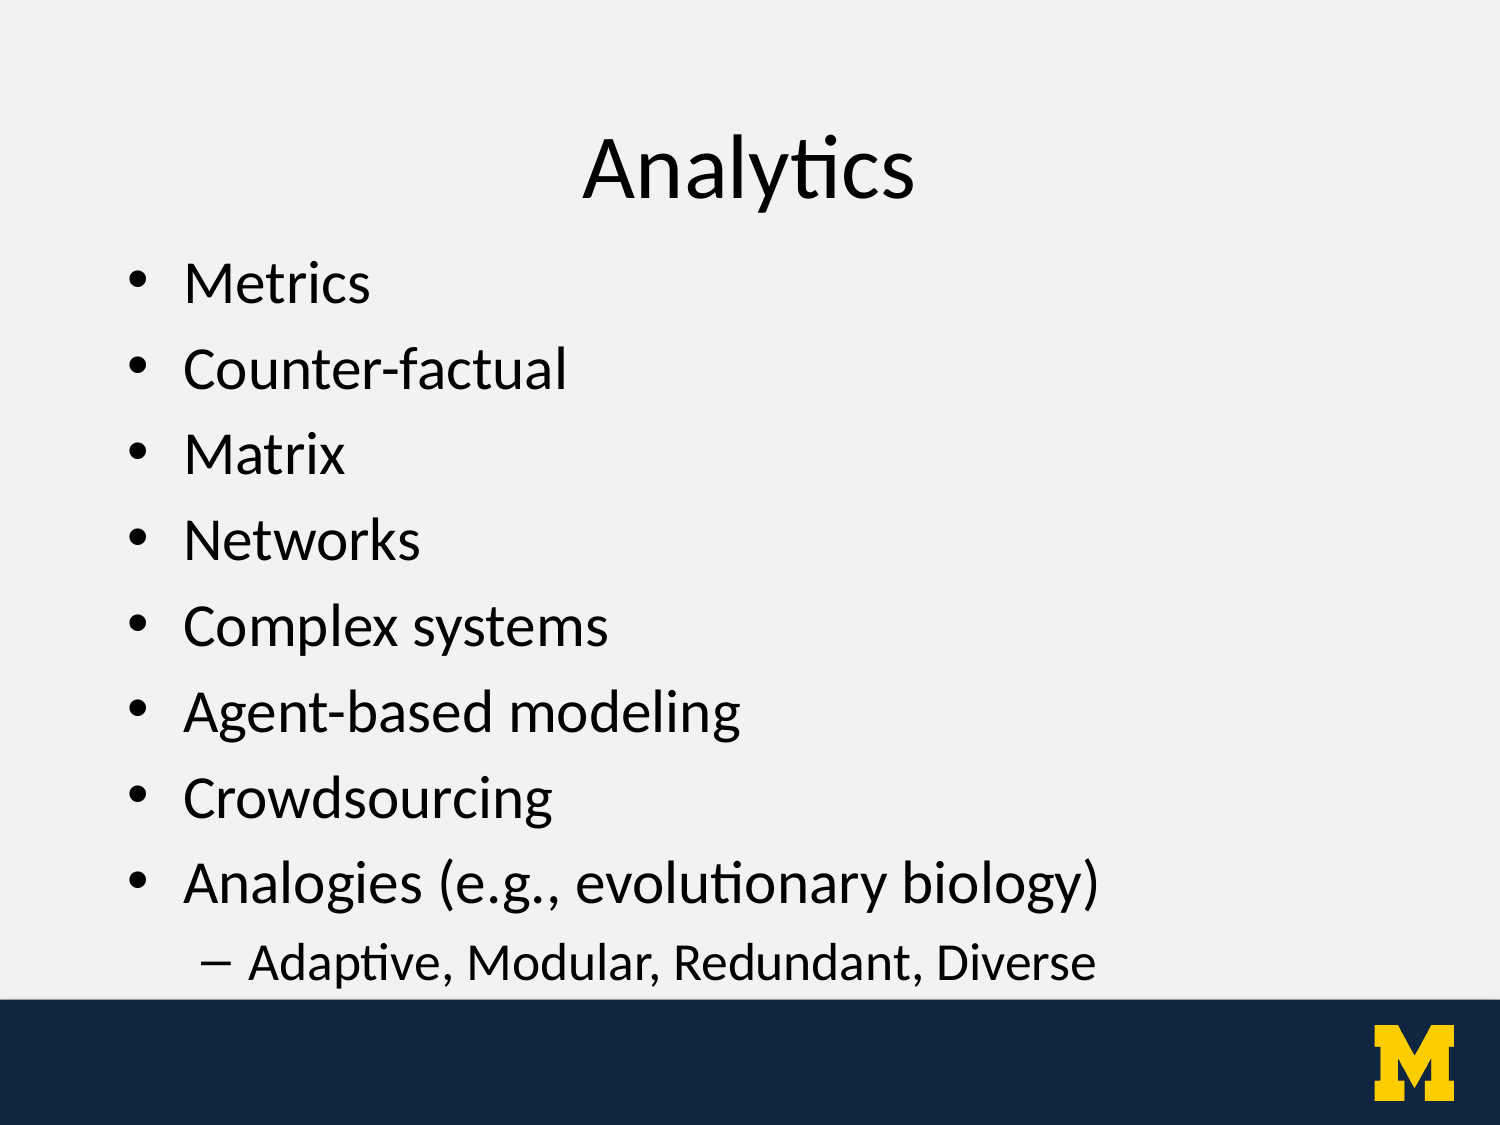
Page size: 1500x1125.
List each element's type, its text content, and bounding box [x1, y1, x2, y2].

title Analytics [112, 99, 1388, 234]
list Metrics Counter-factual Matrix Networks Complex systems Agent-based modeling Crowdsourcing Analogies (e.g., evolutionary biology) Adaptive, Modular, Redundant, Diverse [112, 234, 1388, 1000]
